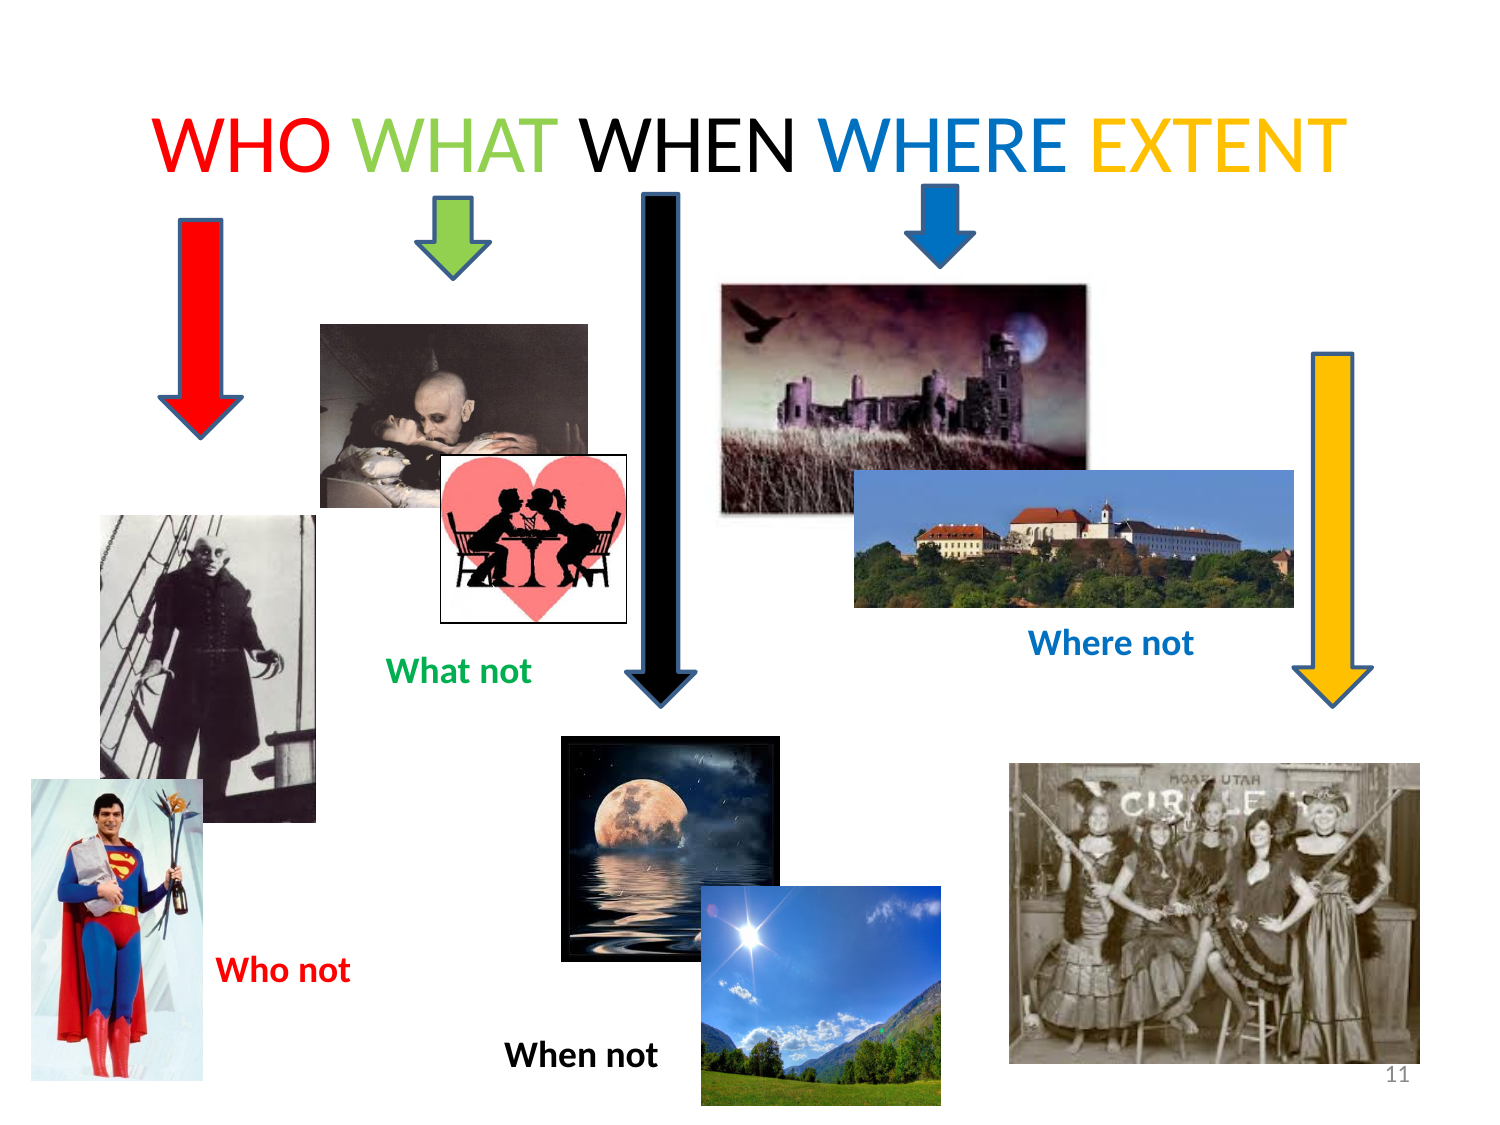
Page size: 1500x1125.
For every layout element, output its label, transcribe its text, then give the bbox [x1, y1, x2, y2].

text_box When not [489, 1022, 696, 1083]
title WHO WHAT WHEN WHERE EXTENT [75, 45, 1425, 233]
text_box Where not [1013, 615, 1226, 671]
text_box Who not [207, 937, 413, 998]
text_box [920, 183, 960, 195]
picture [320, 324, 627, 623]
slide_number 11 [1074, 1060, 1425, 1103]
text_box [1291, 351, 1375, 709]
picture [560, 735, 941, 1106]
text_box [414, 195, 493, 282]
picture [31, 514, 316, 1082]
picture [702, 197, 1294, 608]
text_box What not [370, 638, 583, 699]
text_box [623, 191, 698, 709]
picture [1009, 762, 1420, 1064]
text_box [157, 217, 244, 441]
